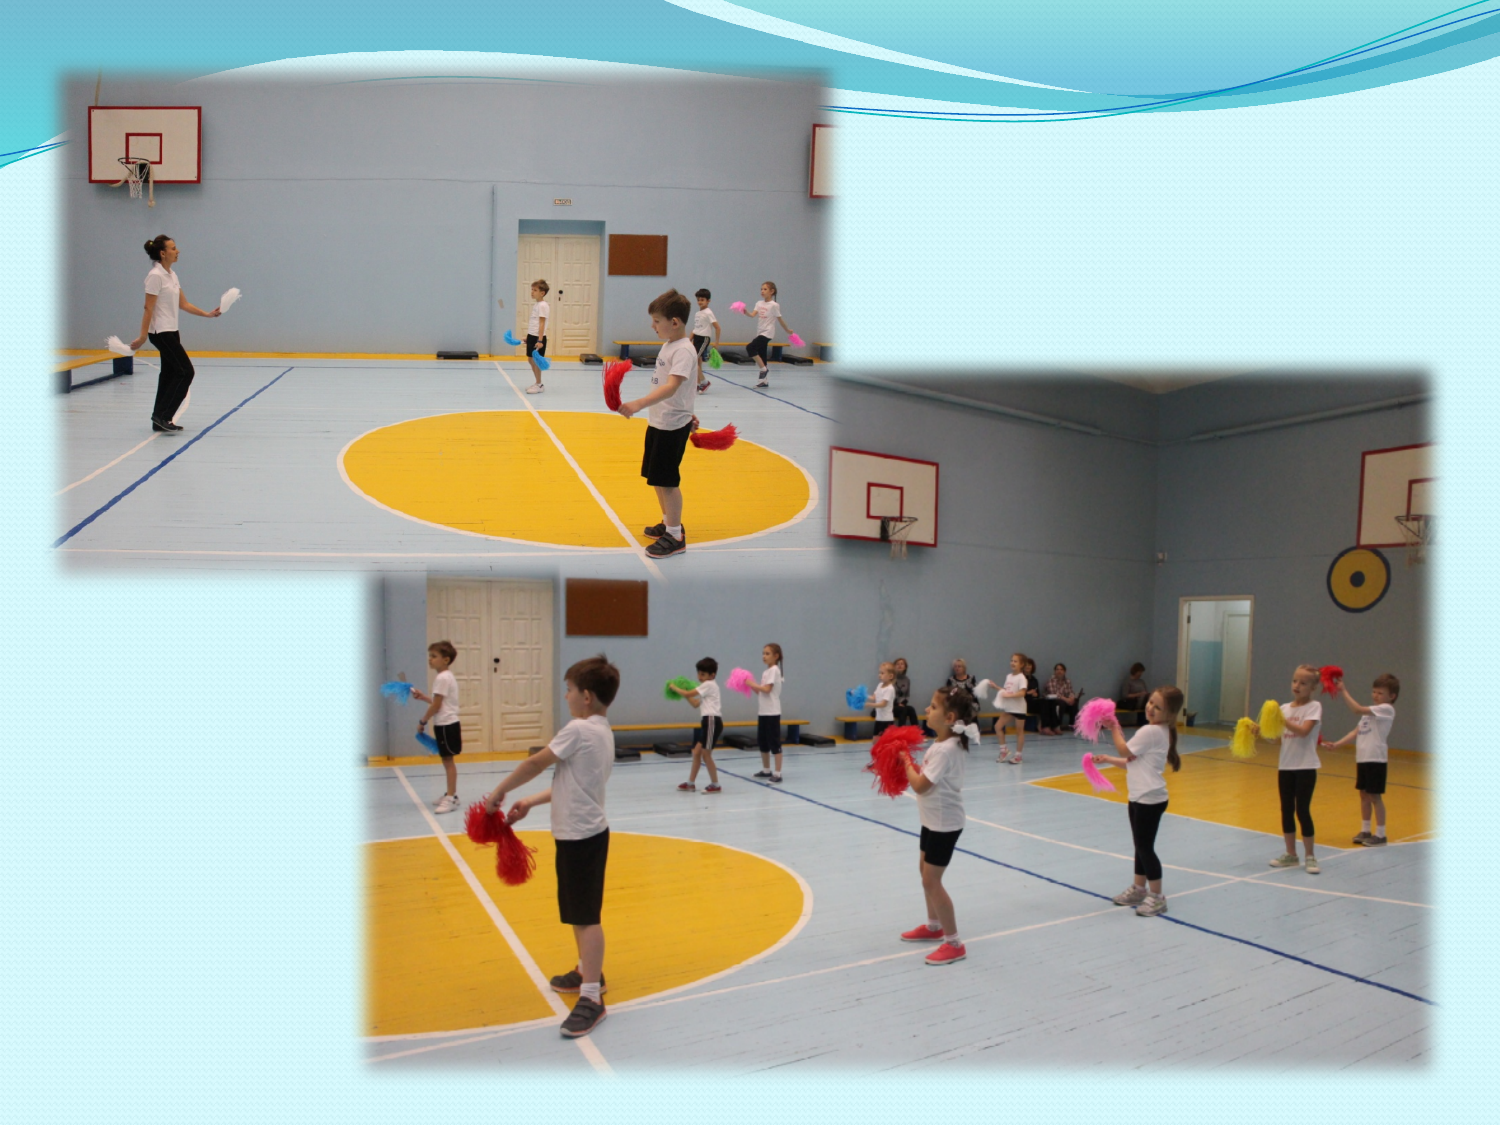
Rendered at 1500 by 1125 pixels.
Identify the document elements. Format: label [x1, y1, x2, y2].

picture [40, 54, 847, 592]
picture [348, 353, 1449, 1088]
